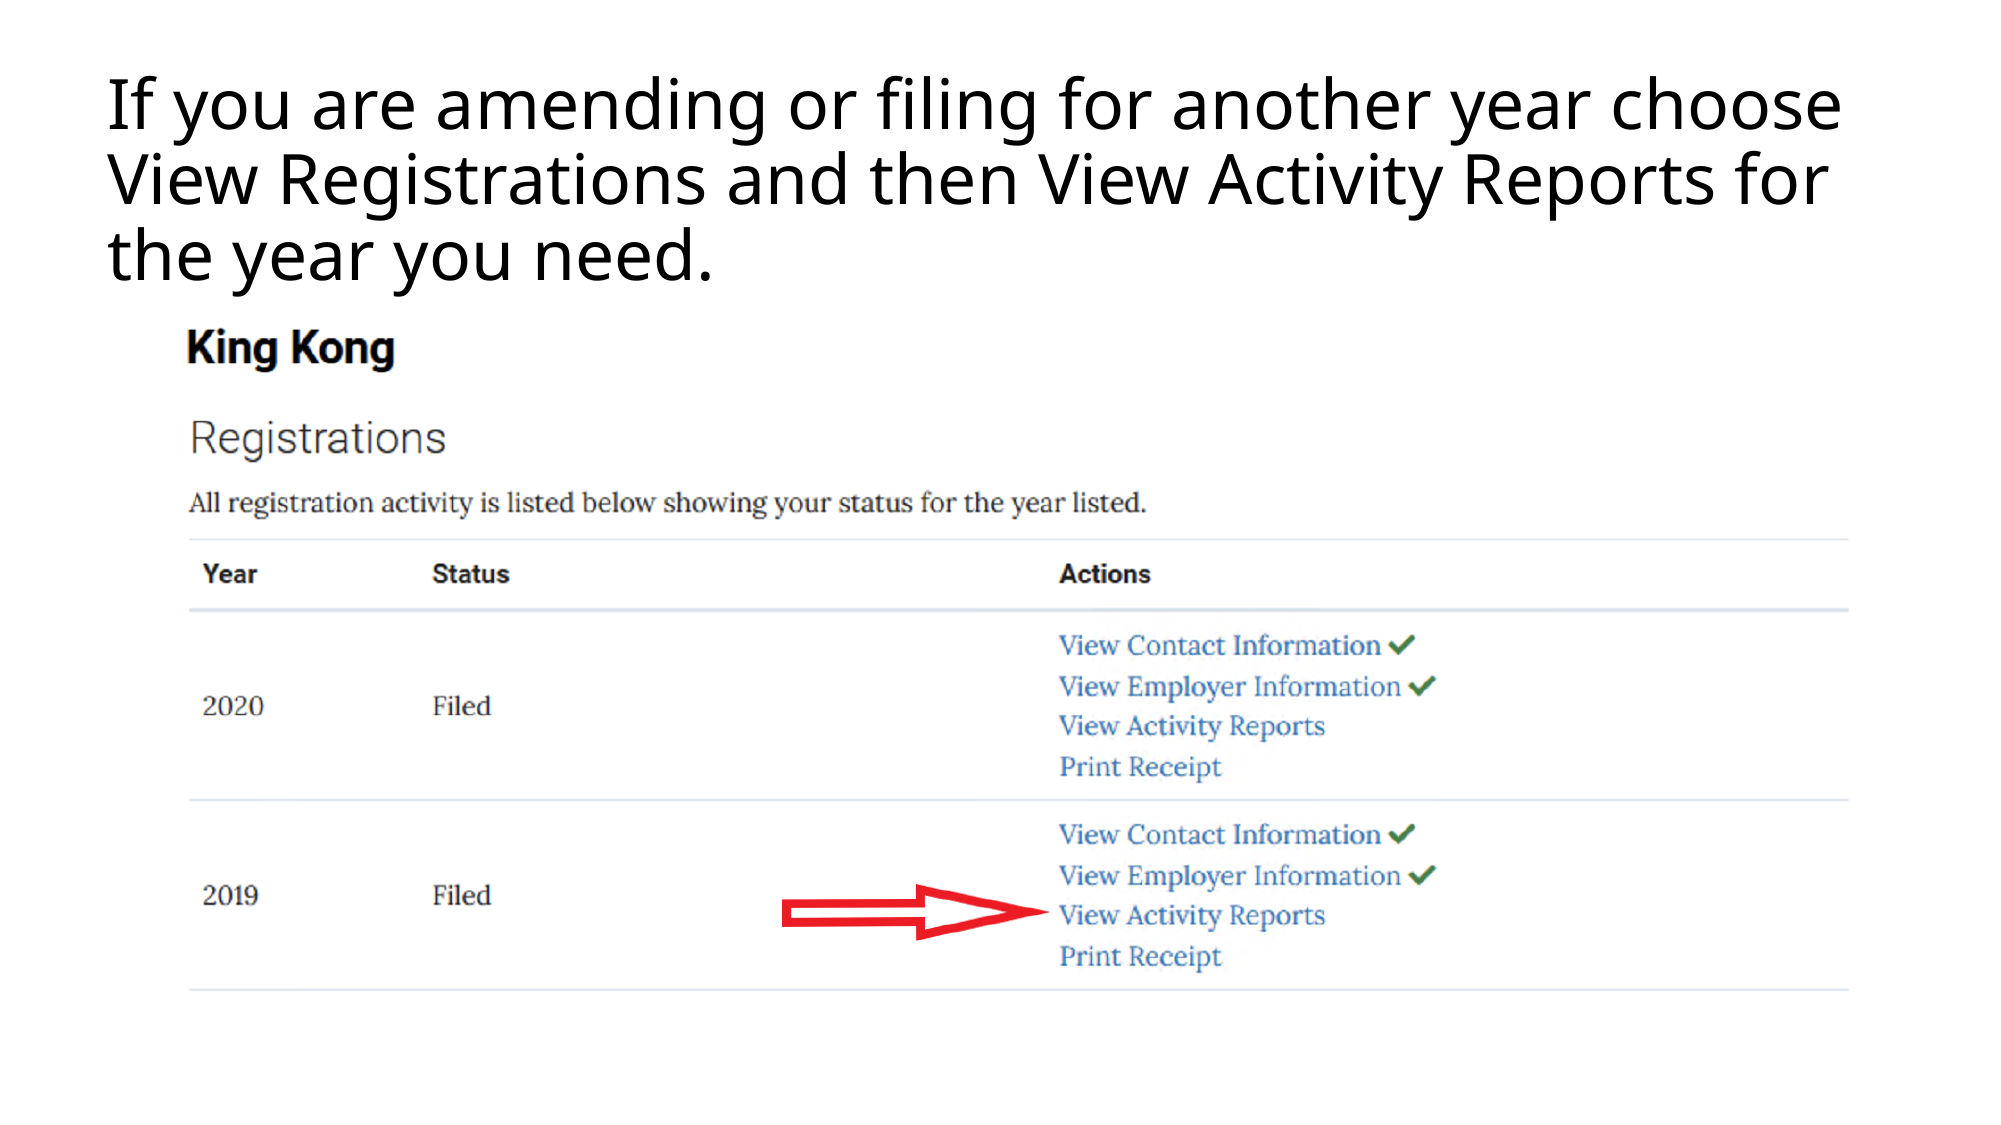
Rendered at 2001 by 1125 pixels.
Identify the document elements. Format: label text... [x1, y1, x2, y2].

title If you are amending or filing for another year choose View Registrations and then View Activity Reports for the year you need. [92, 59, 1910, 305]
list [137, 304, 1863, 1008]
